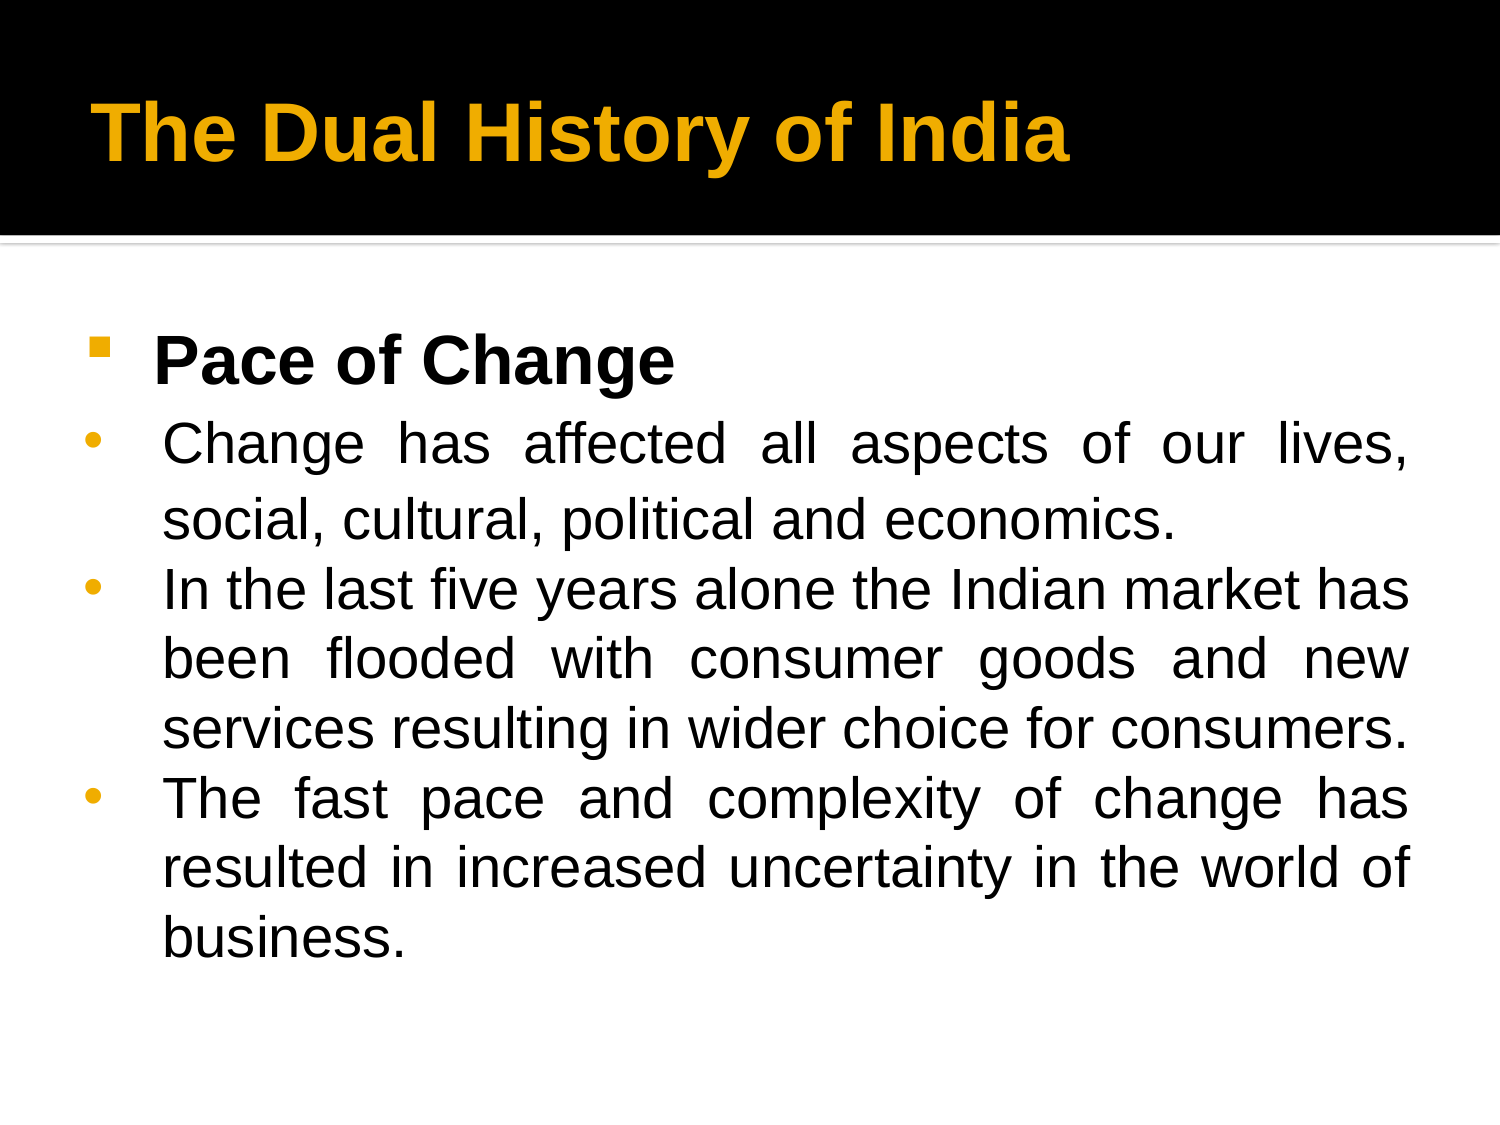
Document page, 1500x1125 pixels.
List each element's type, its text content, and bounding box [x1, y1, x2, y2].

list Pace of Change Change has affected all aspects of our lives, social, cultural, political and economics. In the last five years alone the Indian market has been flooded with consumer goods and new services resulting in wider choice for consumers. The fast pace and complexity of change has resulted in increased uncertainty in the world of business. [75, 291, 1425, 1050]
title The Dual History of India [75, 25, 1425, 231]
